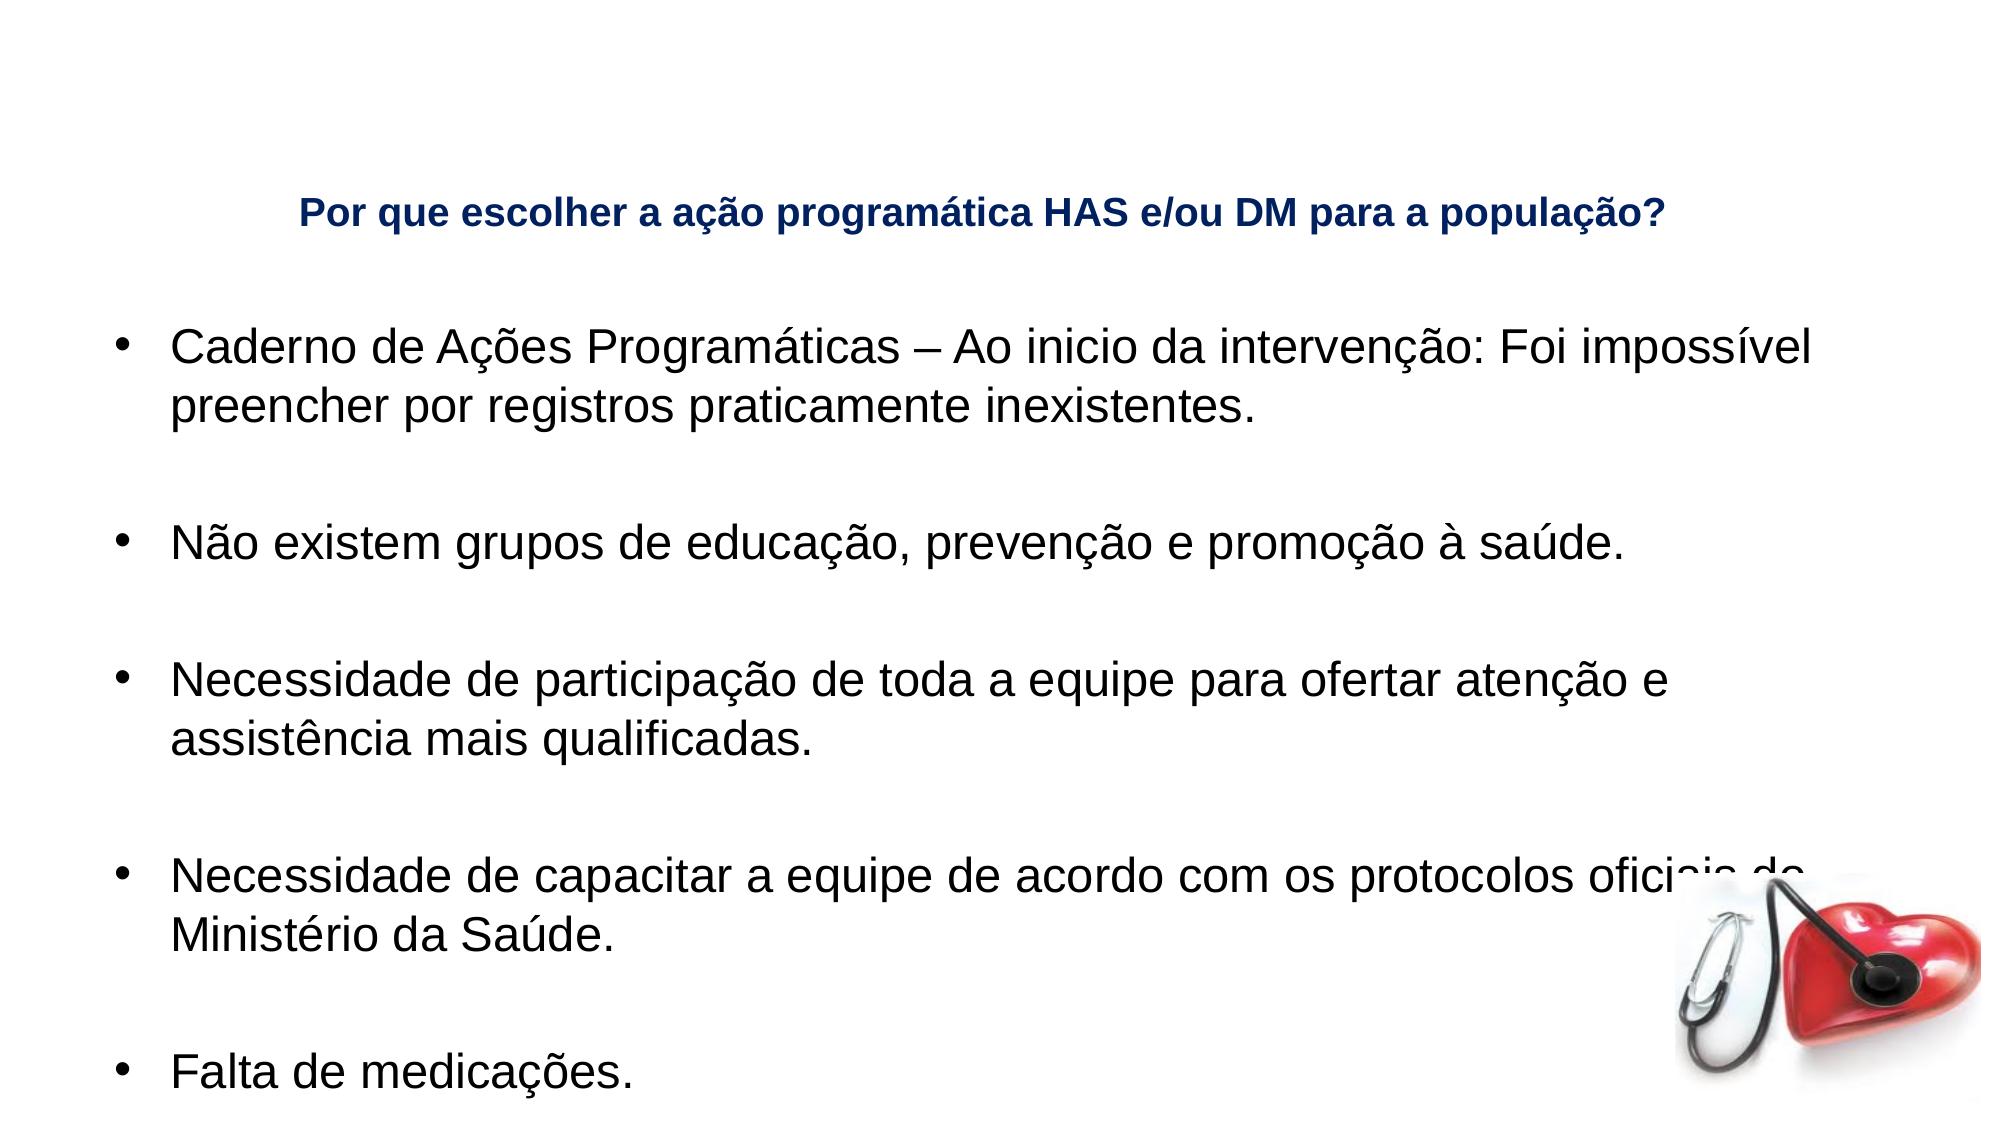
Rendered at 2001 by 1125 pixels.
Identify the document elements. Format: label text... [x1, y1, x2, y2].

list Caderno de Ações Programáticas – Ao inicio da intervenção: Foi impossível preencher por registros praticamente inexistentes. Não existem grupos de educação, prevenção e promoção à saúde. Necessidade de participação de toda a equipe para ofertar atenção e assistência mais qualificadas. Necessidade de capacitar a equipe de acordo com os protocolos oficiais do Ministério da Saúde. Falta de medicações. [99, 306, 1900, 1107]
title Por que escolher a ação programática HAS e/ou DM para a população? [83, 177, 1884, 450]
picture [1675, 873, 1981, 1103]
